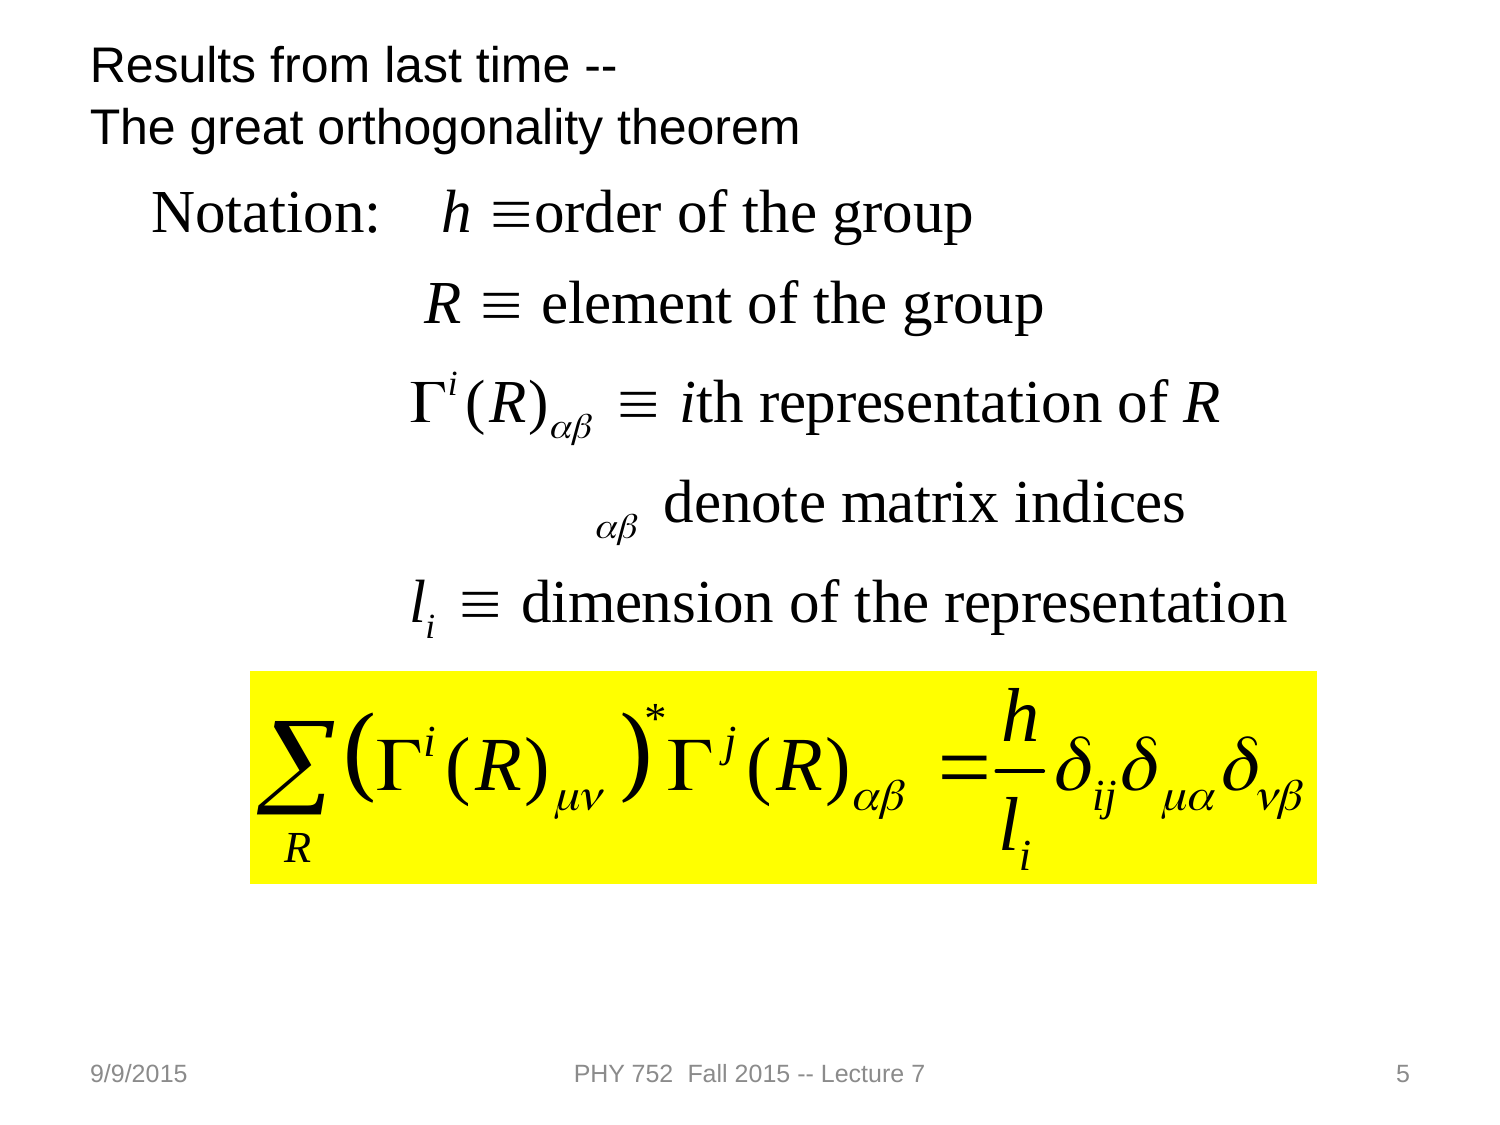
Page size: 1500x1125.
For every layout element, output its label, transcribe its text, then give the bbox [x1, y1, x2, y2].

text_box The great orthogonality theorem [74, 87, 1350, 163]
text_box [249, 671, 1317, 884]
text_box Results from last time -- [74, 24, 1288, 100]
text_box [143, 179, 1299, 726]
footer PHY 752 Fall 2015 -- Lecture 7 [512, 1042, 988, 1103]
slide_number 5 [1074, 1042, 1425, 1103]
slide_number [75, 1042, 425, 1103]
